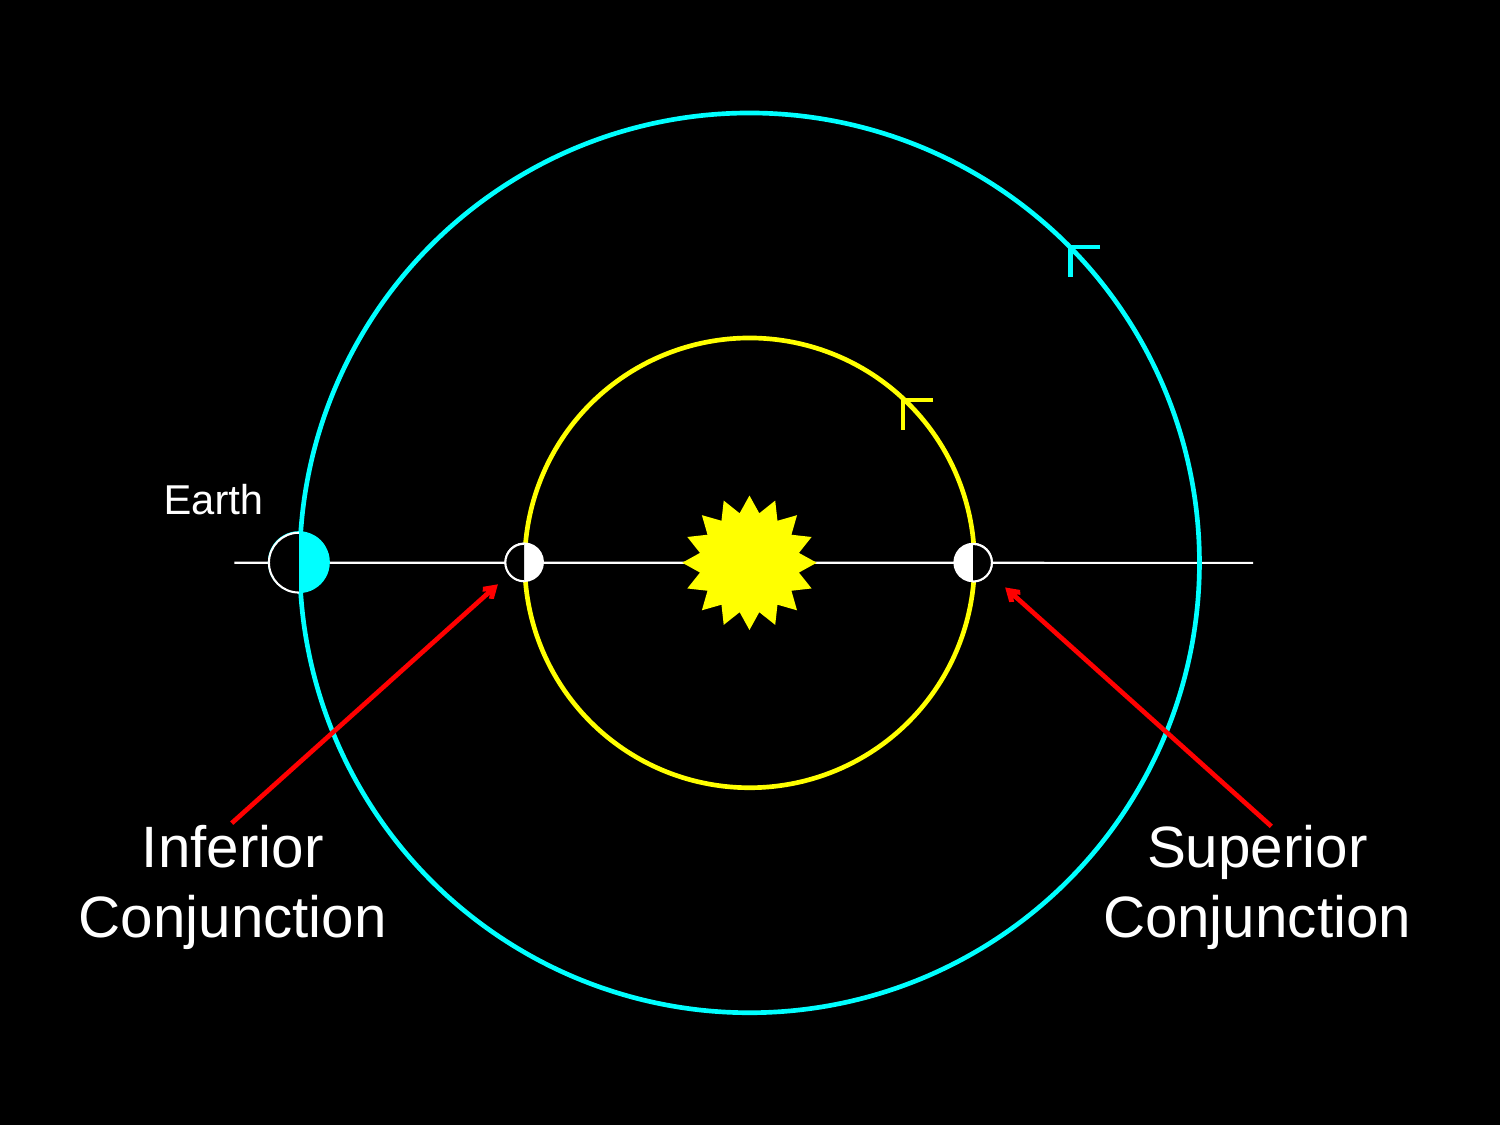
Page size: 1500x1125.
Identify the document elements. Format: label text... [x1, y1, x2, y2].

text_box Earth [148, 465, 278, 531]
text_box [63, 543, 544, 958]
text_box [954, 543, 1428, 958]
text_box [684, 497, 815, 628]
text_box [903, 399, 934, 430]
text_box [268, 531, 330, 593]
text_box [1070, 246, 1101, 277]
text_box [300, 112, 1199, 1013]
